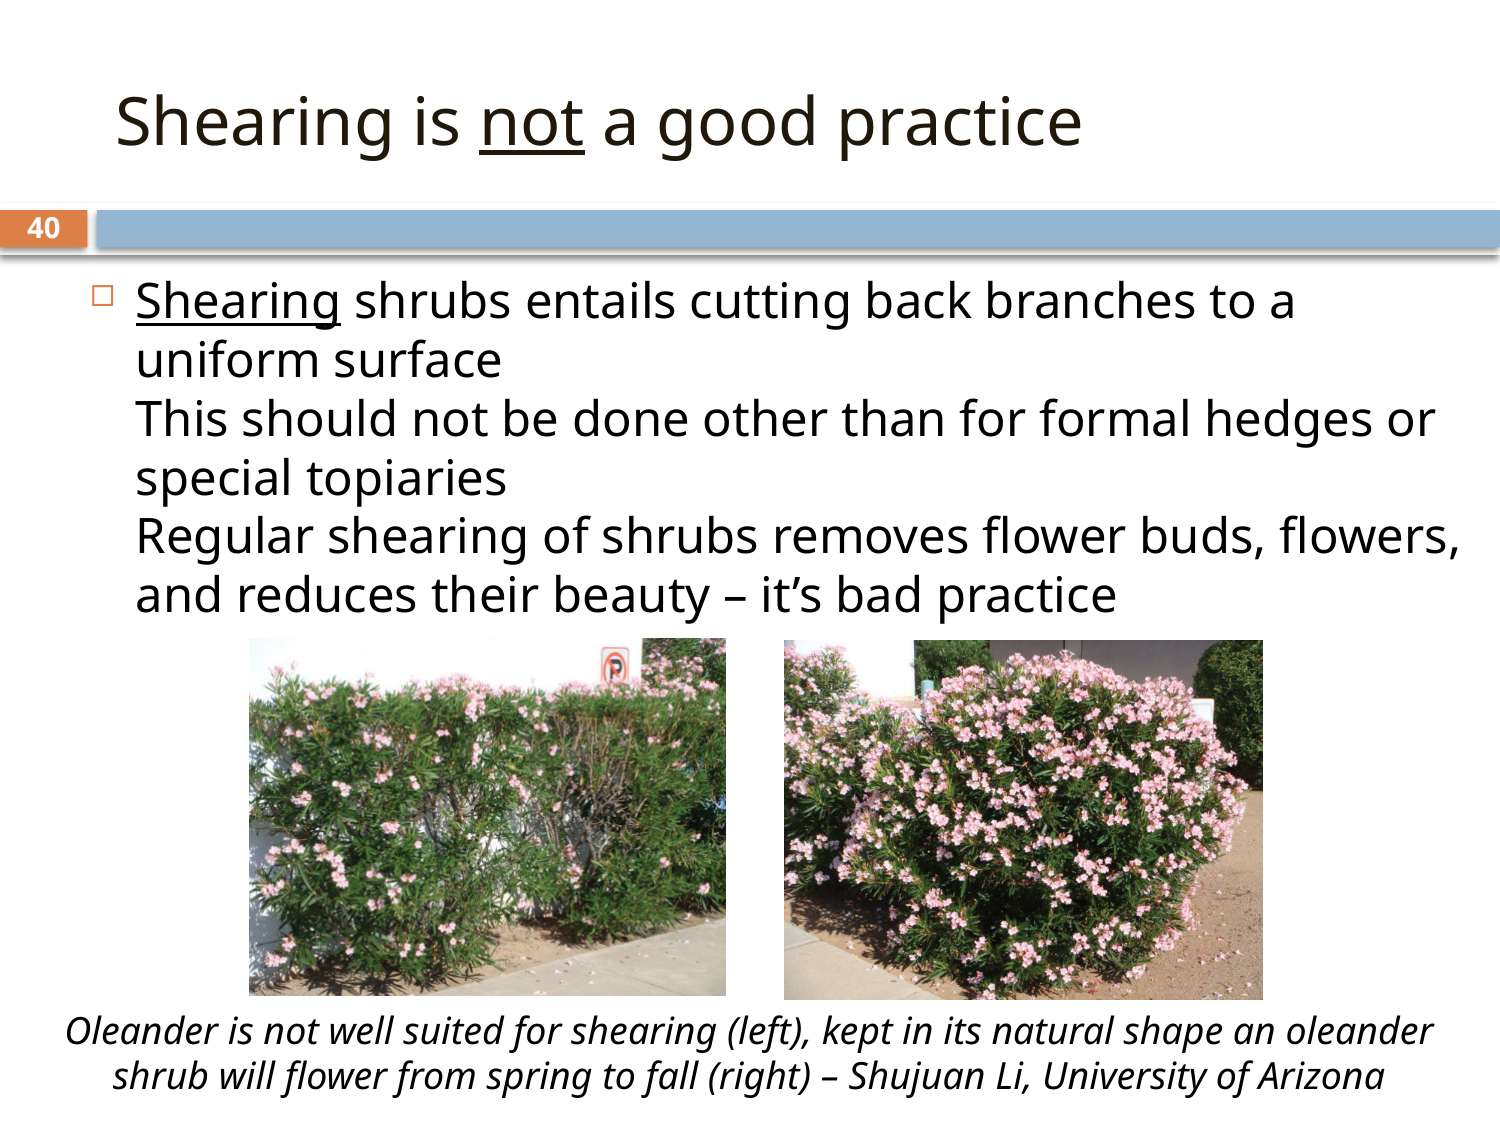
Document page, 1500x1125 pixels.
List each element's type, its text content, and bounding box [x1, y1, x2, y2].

picture [249, 638, 726, 996]
slide_number 40 [0, 208, 88, 249]
title Shearing is not a good practice [100, 37, 1438, 200]
picture [784, 640, 1263, 1001]
text_box Oleander is not well suited for shearing (left), kept in its natural shape an oleander shrub will flower from spring to fall (right) – Shujuan Li, University of Arizona [0, 999, 1500, 1105]
list Shearing shrubs entails cutting back branches to a uniform surface This should not be done other than for formal hedges or special topiaries Regular shearing of shrubs removes flower buds, flowers, and reduces their beauty – it’s bad practice [75, 262, 1482, 630]
